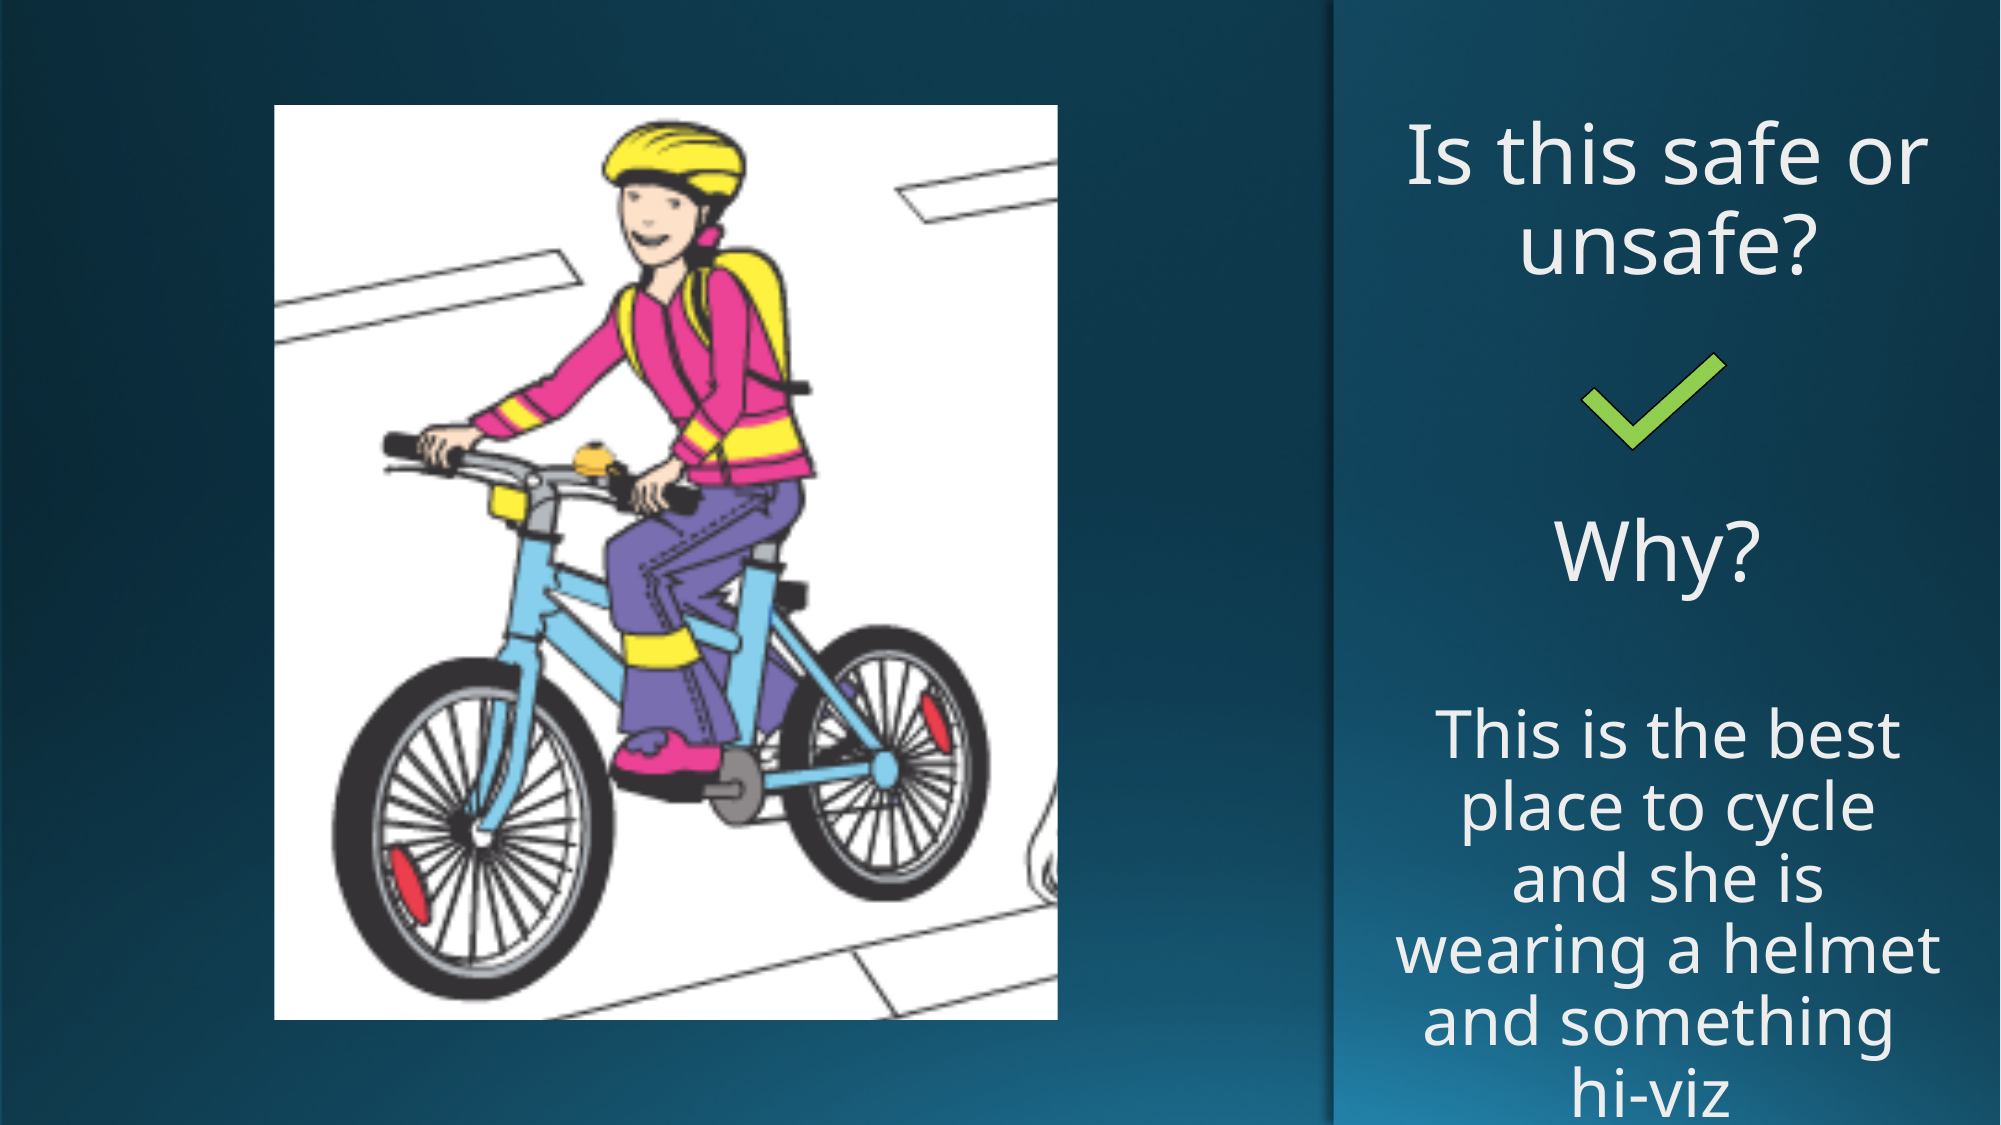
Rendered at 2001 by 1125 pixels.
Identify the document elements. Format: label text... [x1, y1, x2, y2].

picture [1578, 329, 1729, 473]
text_box This is the best place to cycle and she is wearing a helmet and something hi-viz [1377, 693, 1960, 1125]
text_box Is this safe or unsafe? Why? [1377, 105, 1960, 693]
text_box [1333, 0, 2000, 1125]
picture [274, 105, 1058, 1020]
text_box [1, 0, 1321, 1125]
